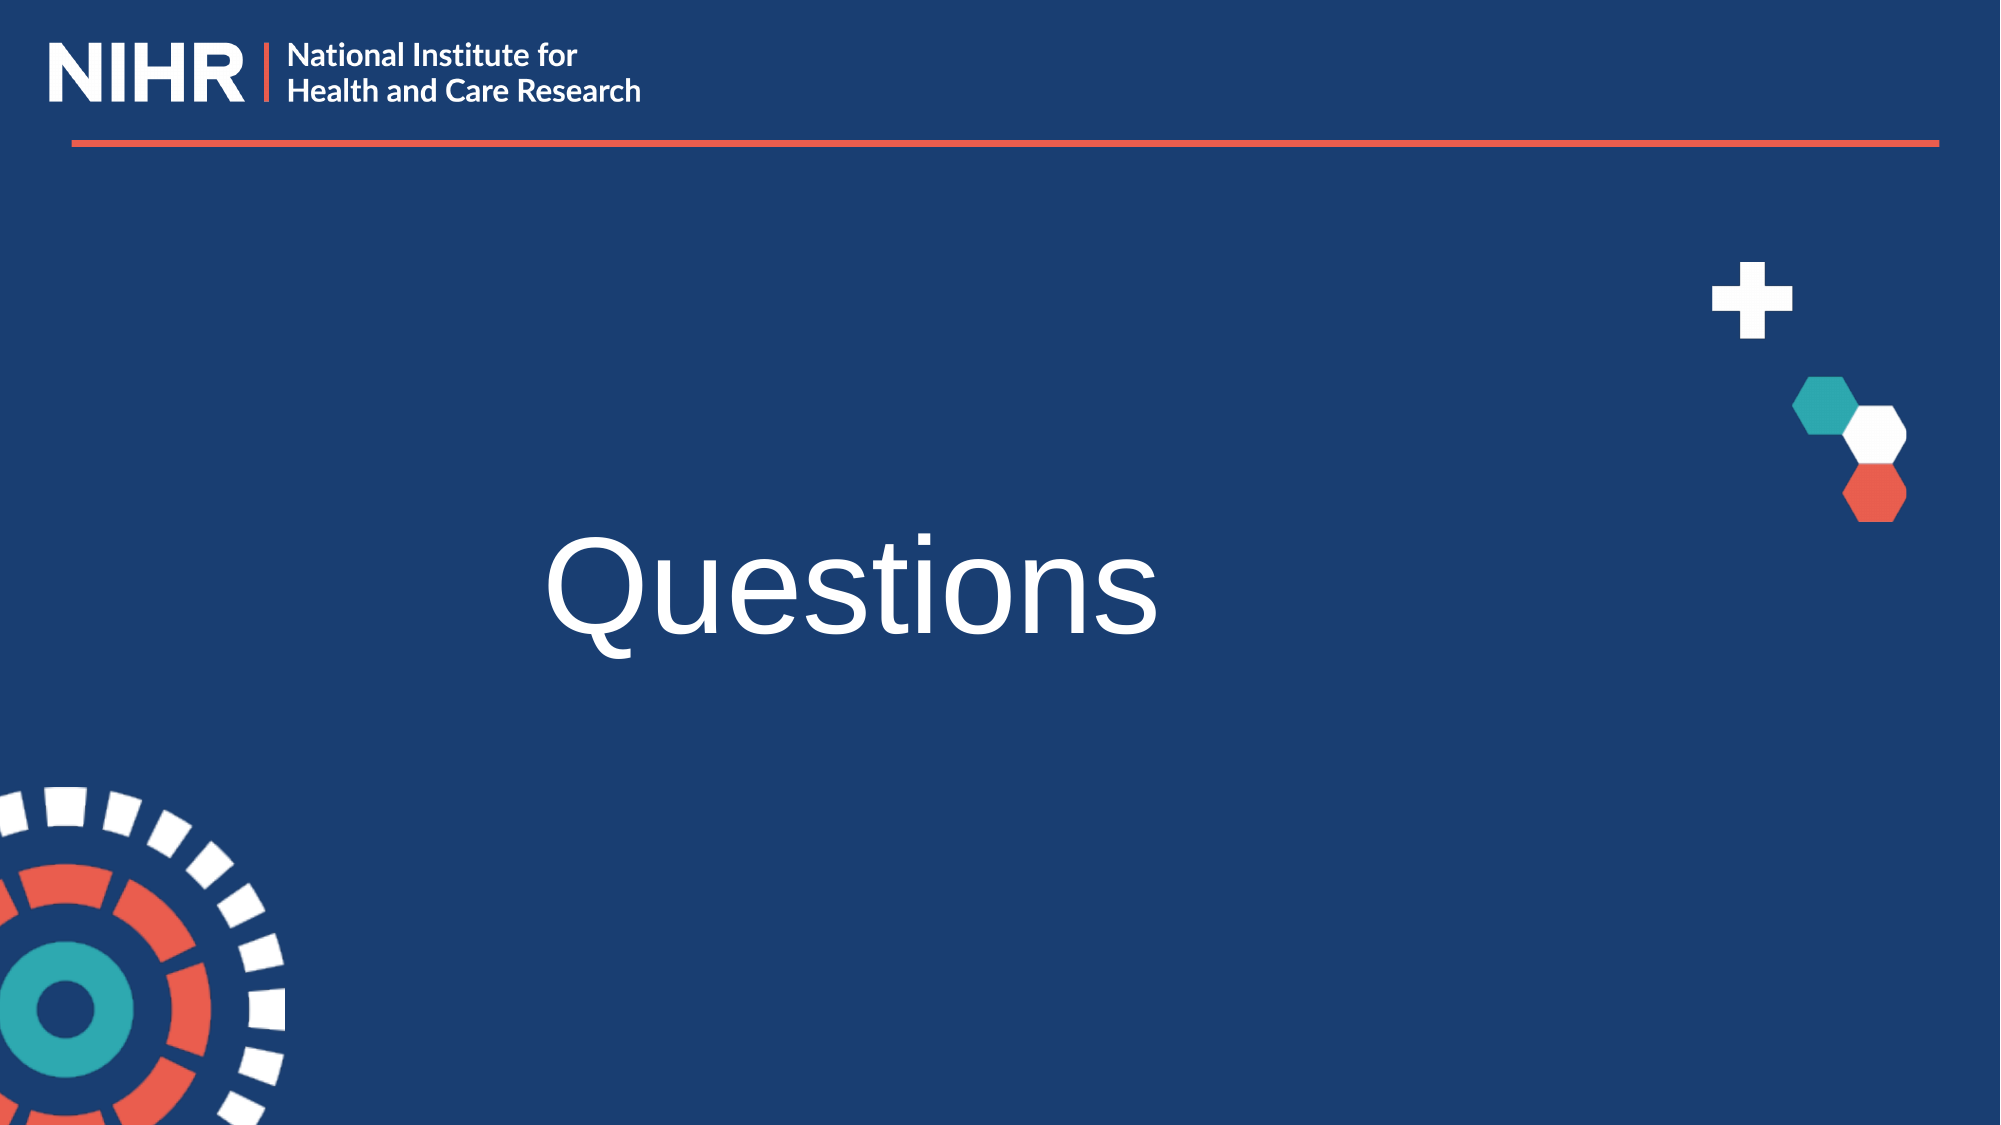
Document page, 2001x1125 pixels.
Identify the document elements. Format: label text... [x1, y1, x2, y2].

text_box Questions [528, 489, 1659, 669]
picture [49, 42, 640, 102]
